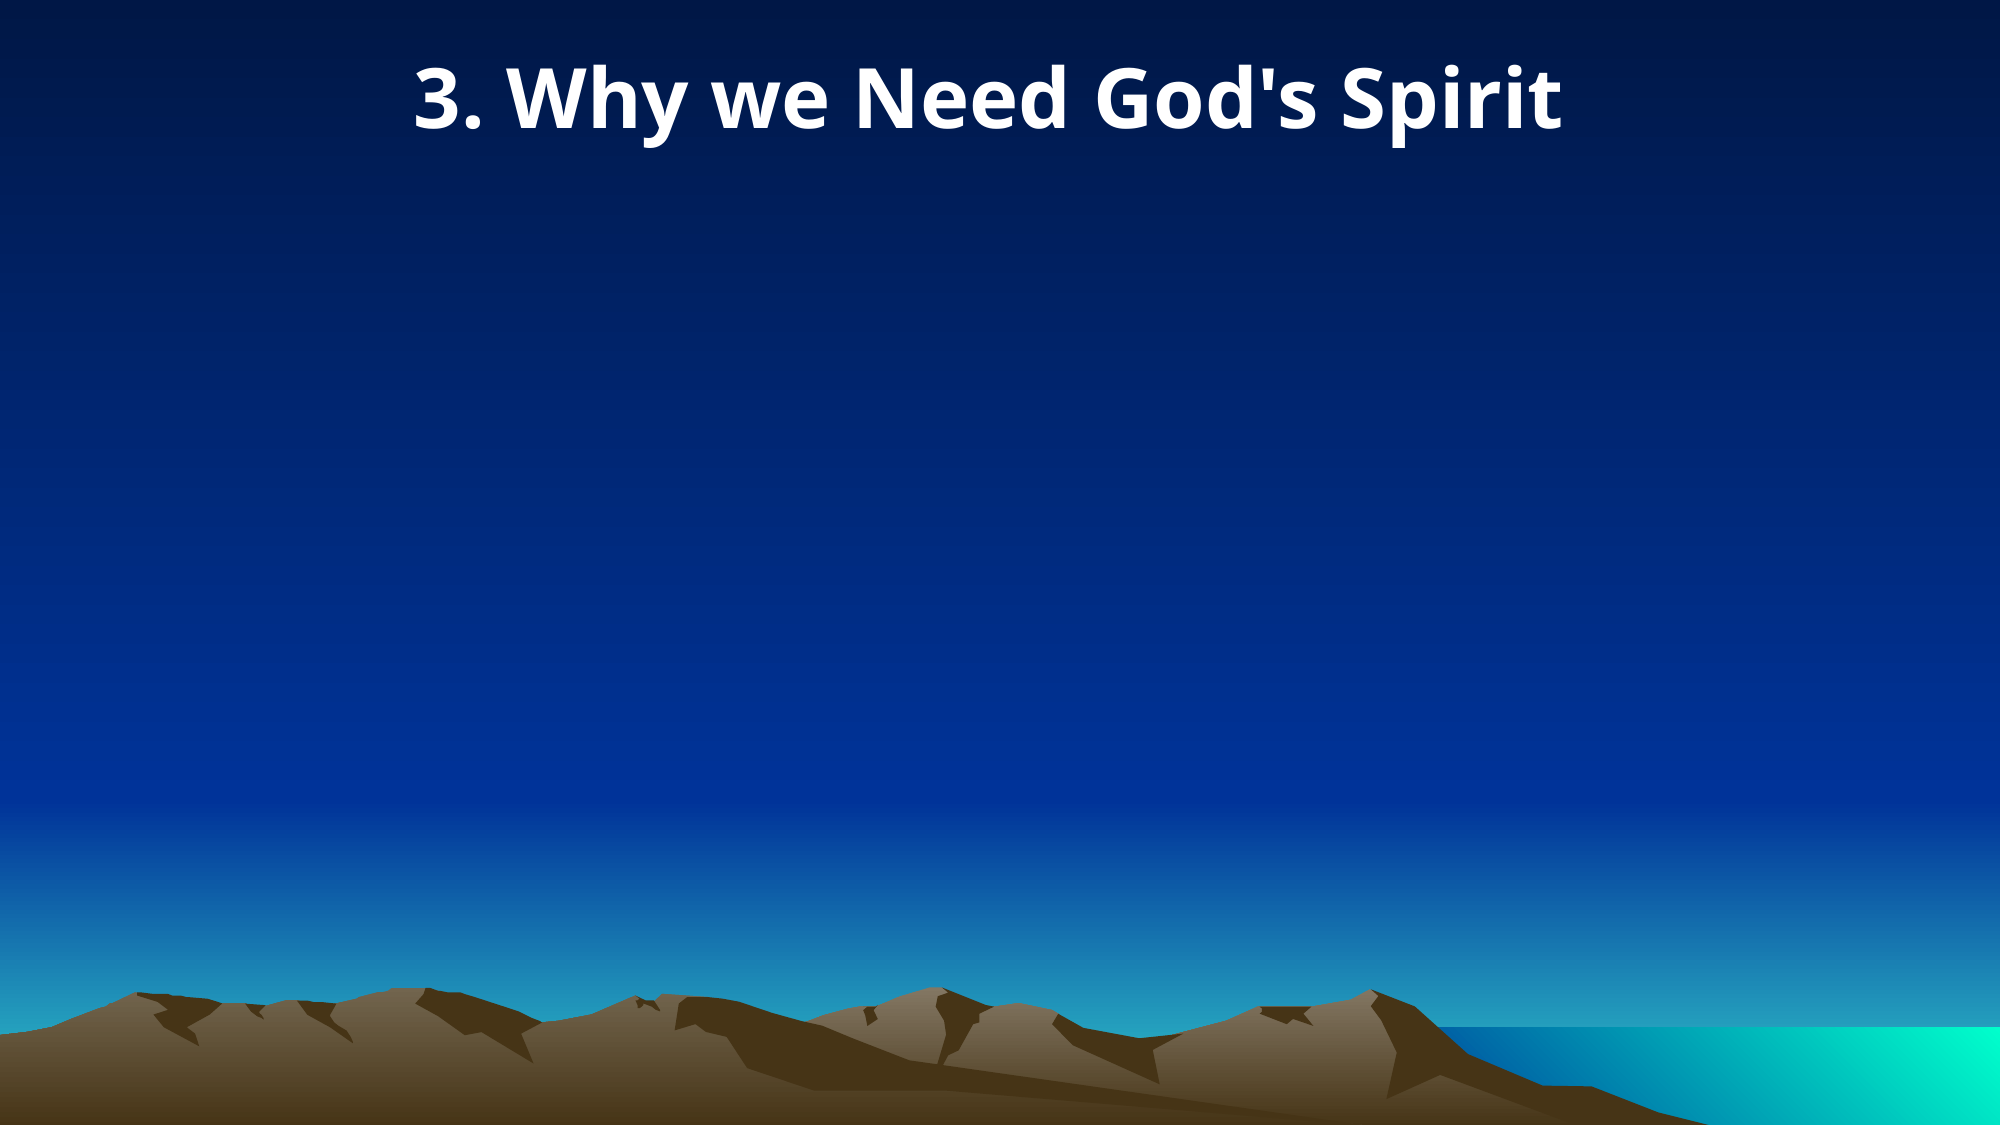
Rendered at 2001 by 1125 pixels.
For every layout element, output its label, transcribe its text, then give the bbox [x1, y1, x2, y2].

text_box 3. Why we Need God's Spirit [249, 37, 1750, 863]
